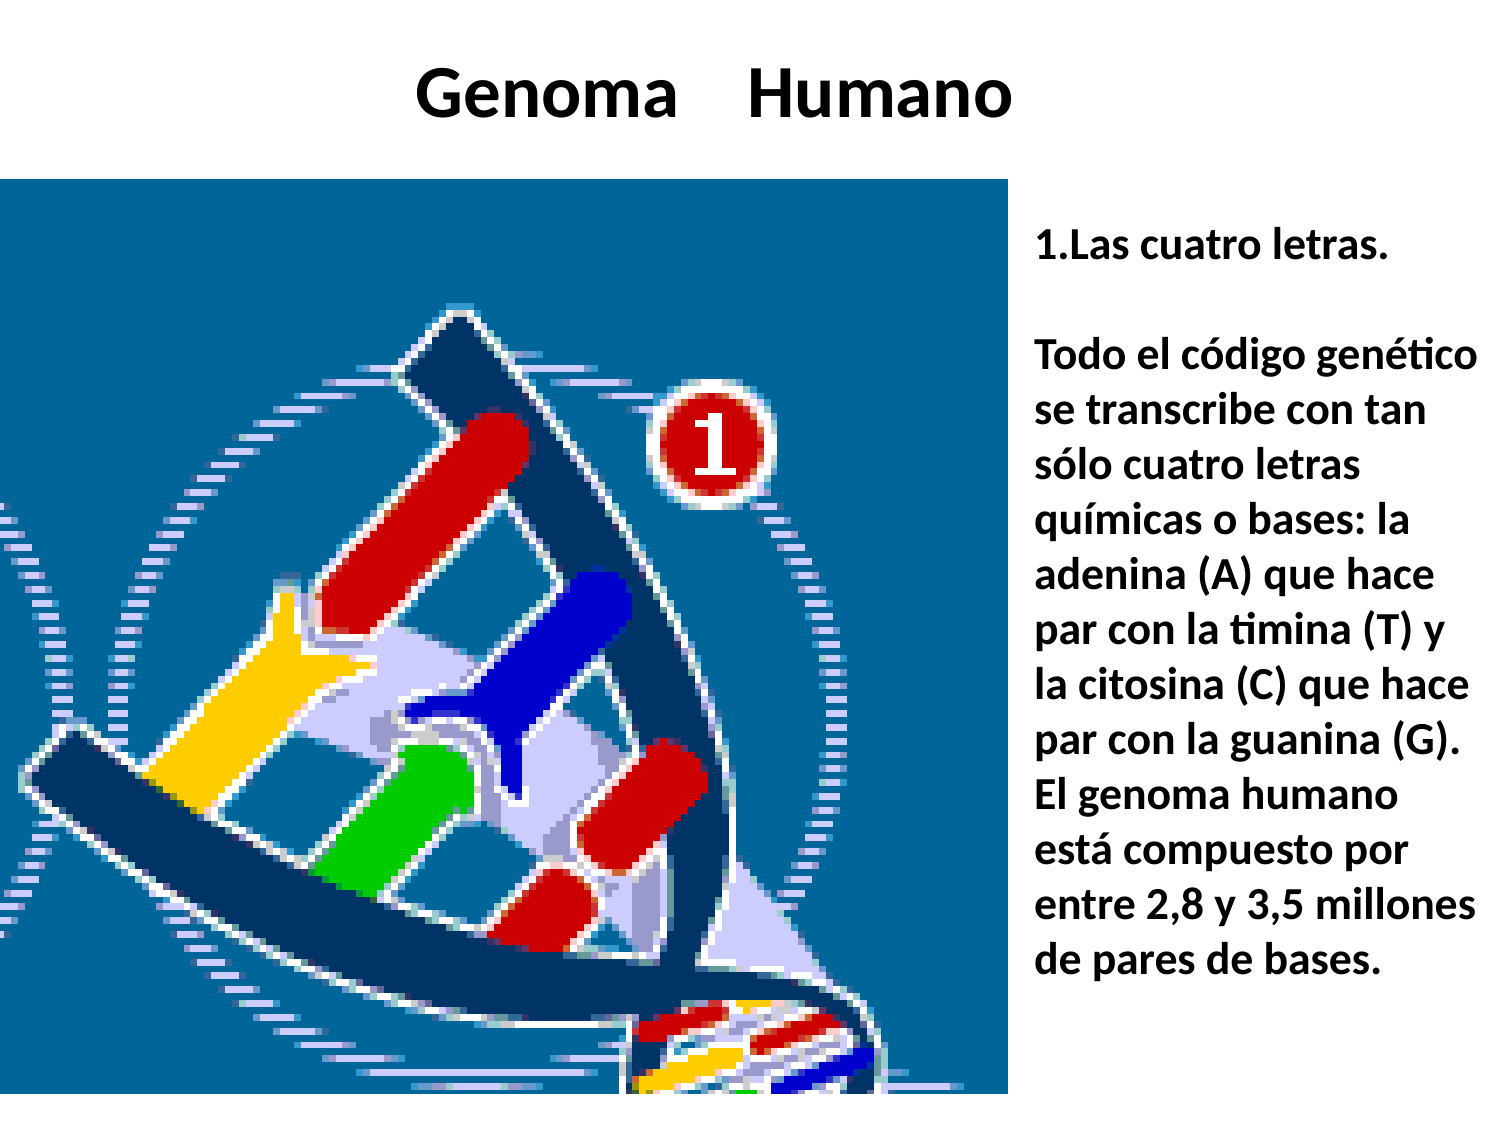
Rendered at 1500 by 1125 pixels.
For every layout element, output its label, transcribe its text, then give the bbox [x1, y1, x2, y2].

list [0, 179, 1008, 1094]
text_box Las cuatro letras. Todo el código genético se transcribe con tan sólo cuatro letras químicas o bases: la adenina (A) que hace par con la timina (T) y la citosina (C) que hace par con la guanina (G). El genoma humano está compuesto por entre 2,8 y 3,5 millones de pares de bases. [1019, 206, 1500, 991]
text_box Genoma Humano [164, 35, 1266, 140]
